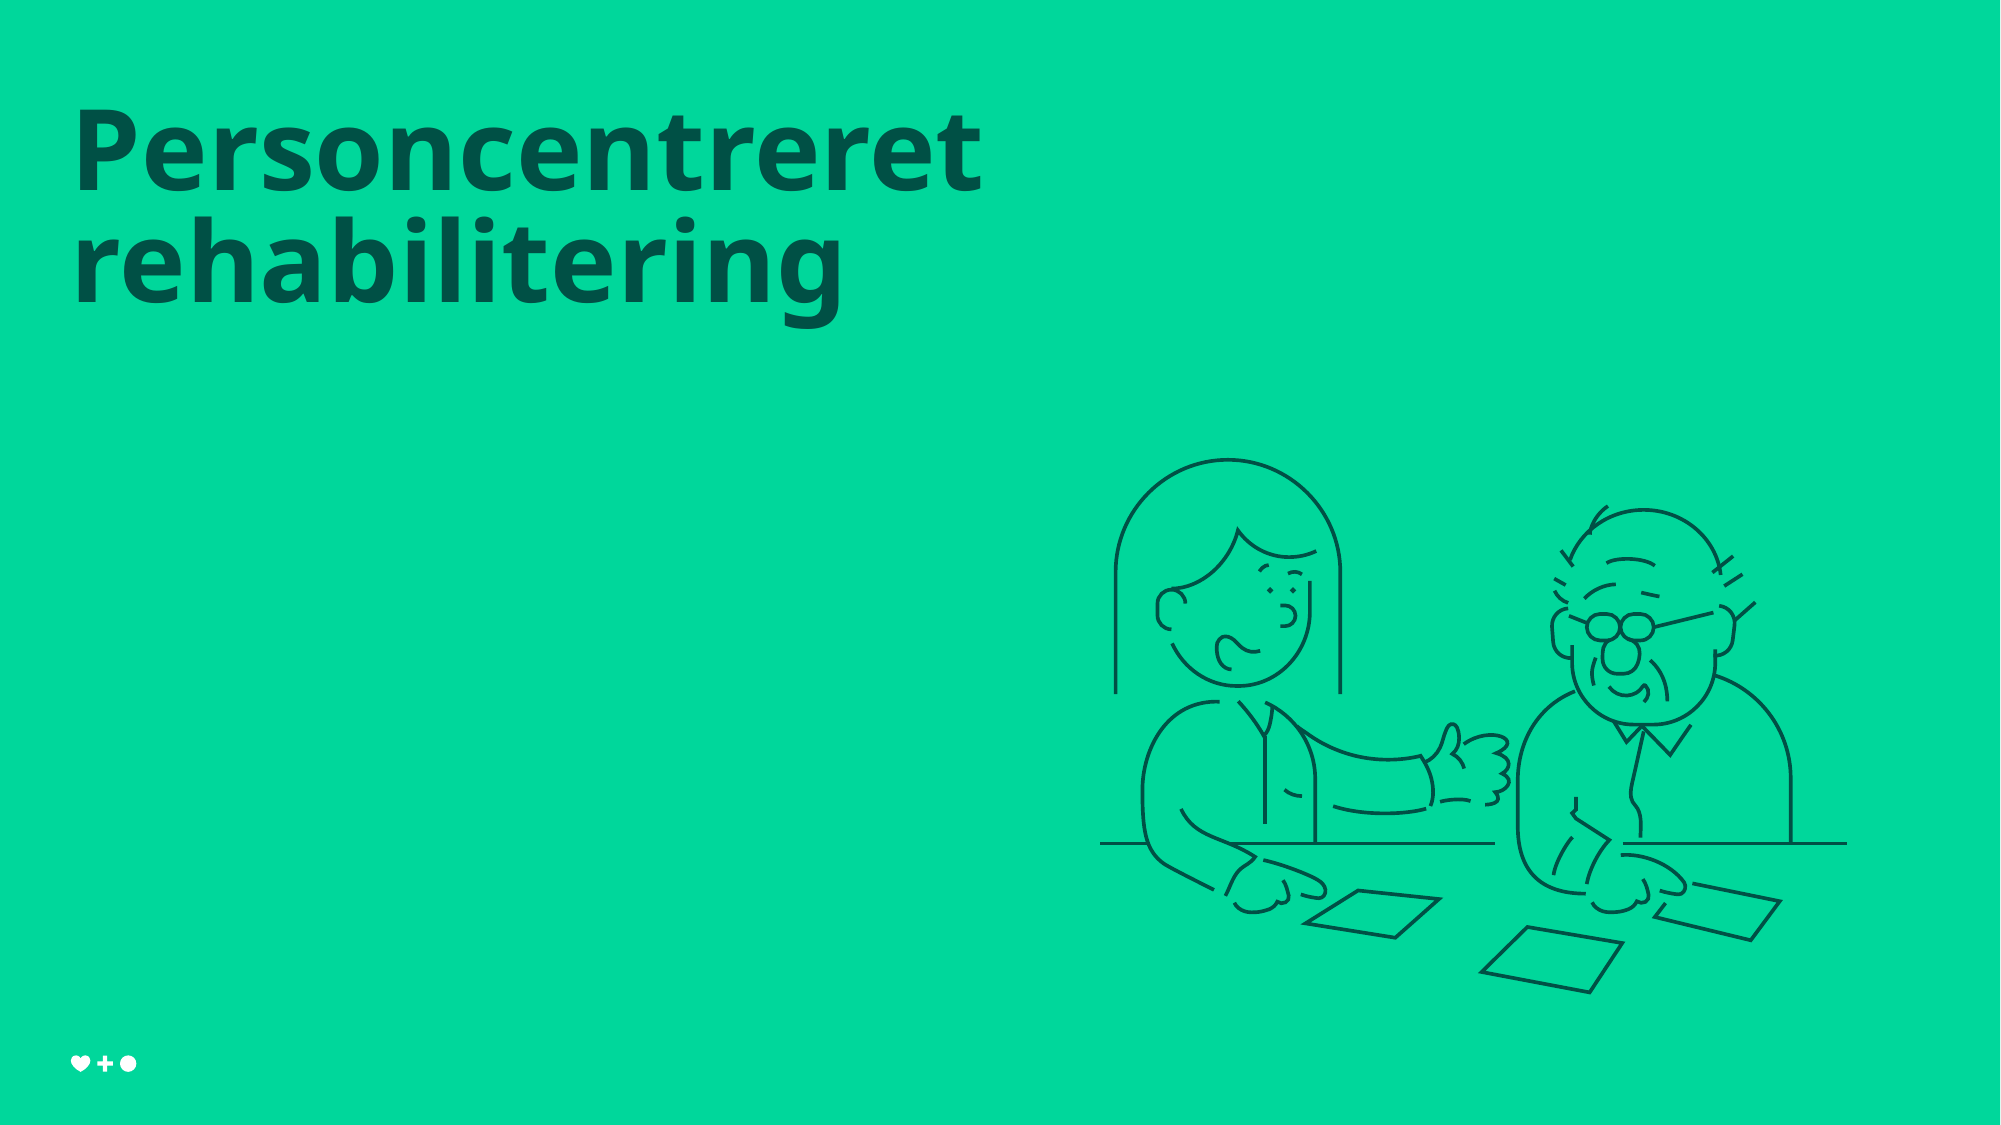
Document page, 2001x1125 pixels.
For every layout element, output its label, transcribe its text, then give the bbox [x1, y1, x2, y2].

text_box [1100, 459, 1847, 993]
title Personcentreret rehabilitering [70, 100, 1210, 370]
